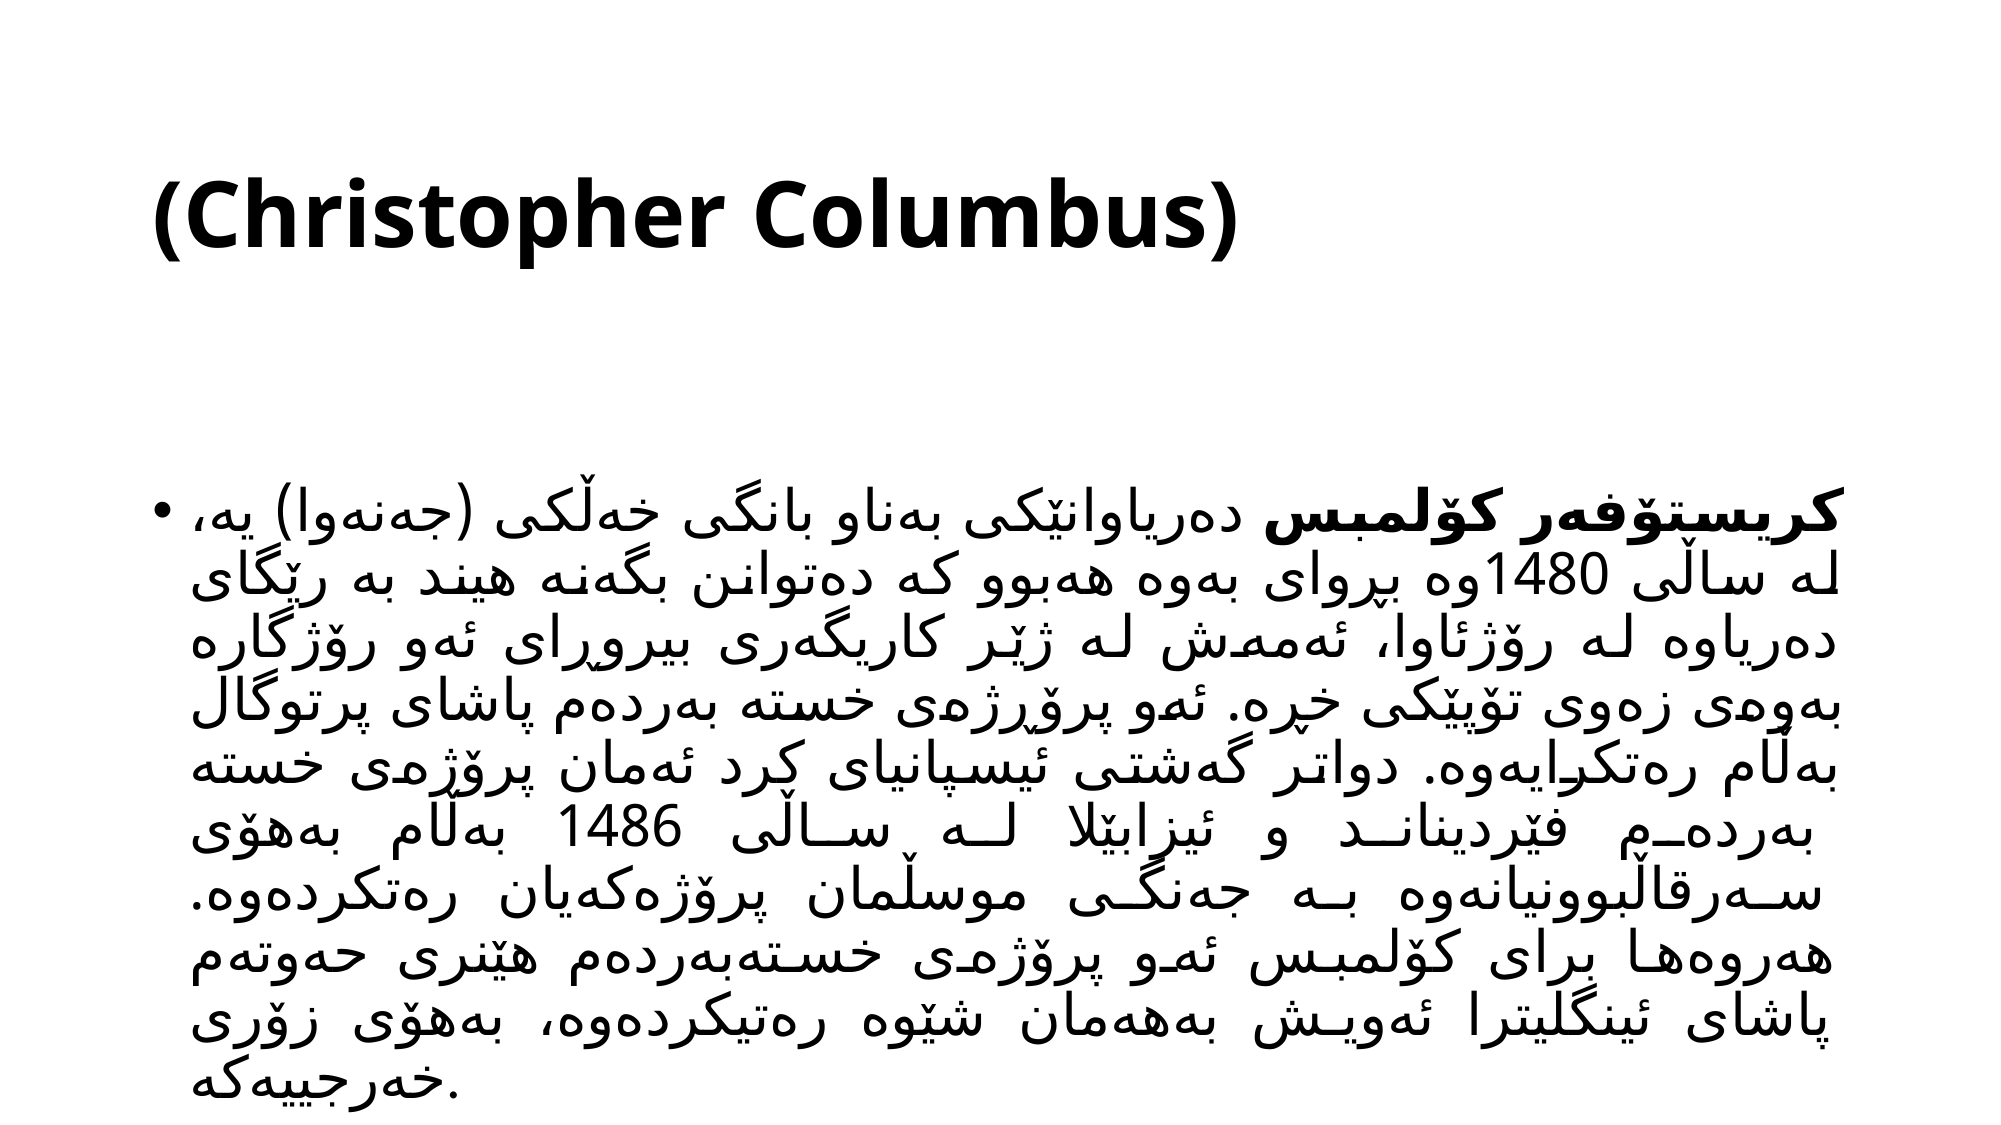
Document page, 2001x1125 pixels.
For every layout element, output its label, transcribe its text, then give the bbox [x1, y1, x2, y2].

list کریستۆفەر کۆلمبس دەریاوانێکی بەناو بانگی خەڵکی (جەنەوا) یە، لە ساڵی 1480وە بڕوای بەوە هەبوو کە دەتوانن بگەنە هیند بە رێگای دەریاوە لە رۆژئاوا، ئەمەش لە ژێر کاریگەری بیروڕای ئەو رۆژگارە بەوەی زەوی تۆپێکی خڕە. ئەو پرۆڕژەی خستە بەردەم پاشای پرتوگال بەڵام رەتکرایەوە. دواتر گەشتی ئیسپانیای کرد ئەمان پرۆژەی خستە بەردەم فێردیناند و ئیزابێلا لە ساڵی 1486 بەڵام بەهۆی سەرقاڵبوونیانەوە بە جەنگی موسڵمان پرۆژەکەیان رەتکردەوە. هەروەها برای کۆلمبس ئەو پرۆژەی خستەبەردەم هێنری حەوتەم پاشای ئینگلیترا ئەویش بەهەمان شێوە رەتیکردەوە، بەهۆی زۆری خەرجییەکە. [137, 299, 1863, 1014]
title (Christopher Columbus) [137, 59, 1863, 278]
